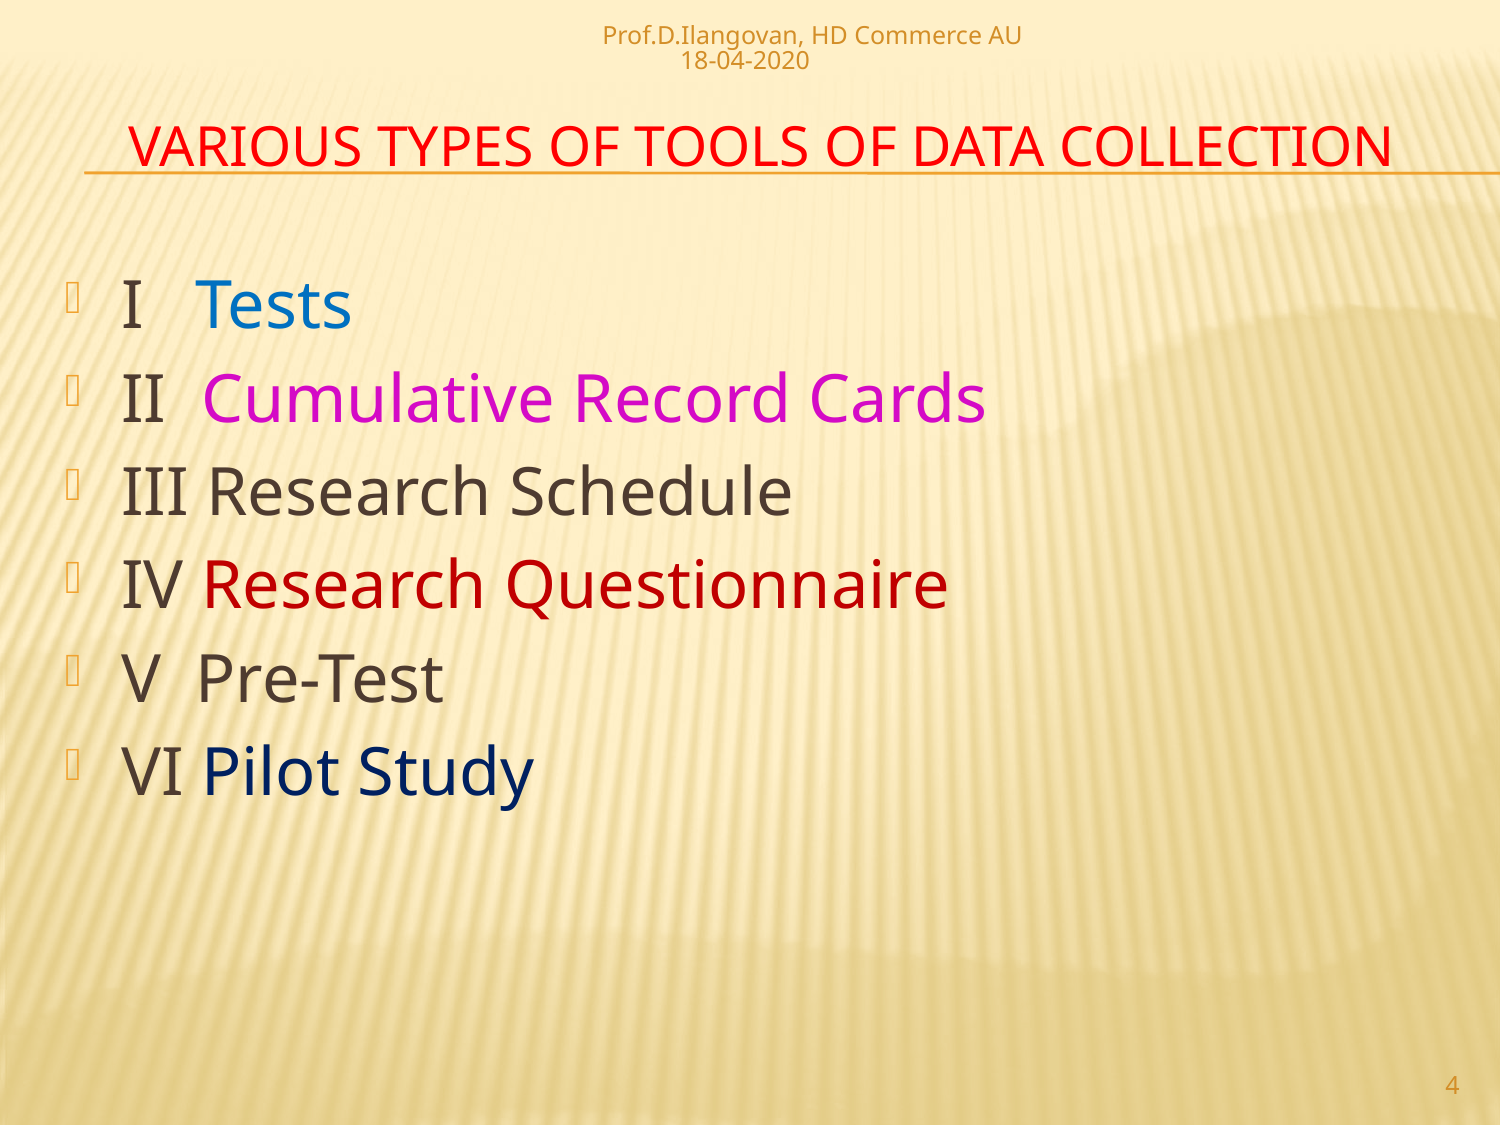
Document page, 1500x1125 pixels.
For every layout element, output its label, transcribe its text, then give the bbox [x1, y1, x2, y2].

title VARIOUS TYPES OF TOOLS OF DATA COLLECTION [50, 75, 1475, 213]
list I Tests II Cumulative Record Cards III Research Schedule IV Research Questionnaire V Pre-Test VI Pilot Study [50, 254, 1475, 998]
footer Prof.D.Ilangovan, HD Commerce AU 18-04-2020 [587, 12, 1063, 60]
slide_number 4 [1350, 1061, 1475, 1103]
